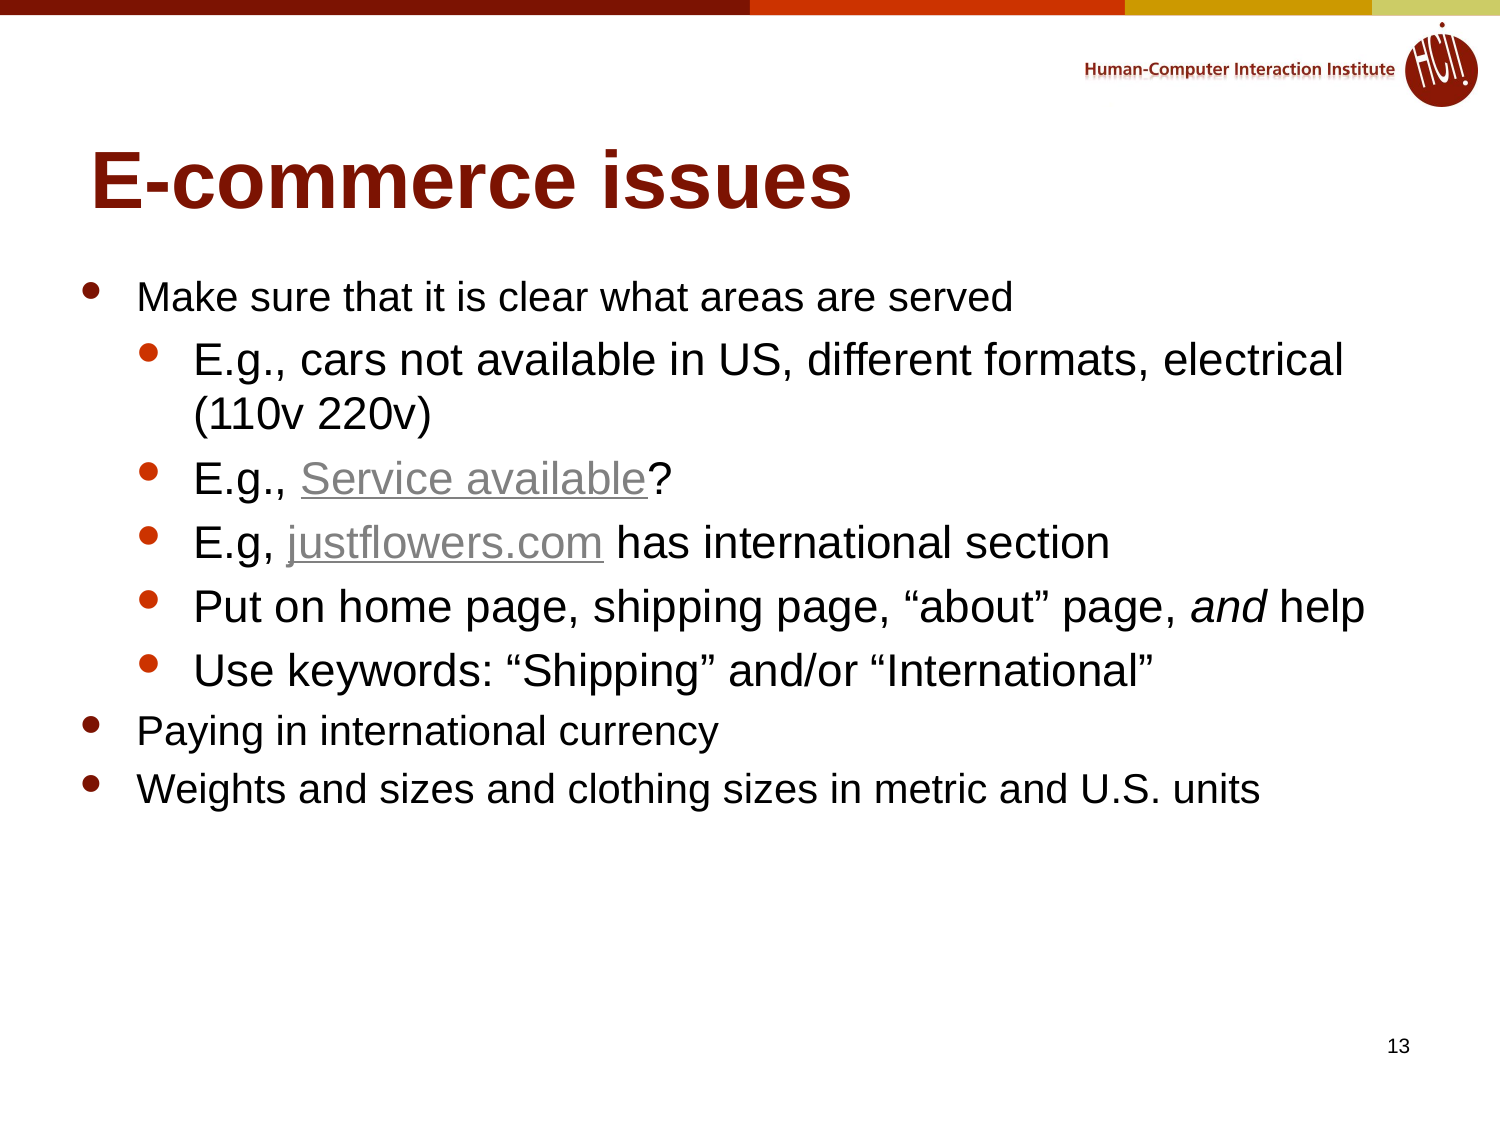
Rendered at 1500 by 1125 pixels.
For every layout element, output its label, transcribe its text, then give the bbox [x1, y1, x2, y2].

slide_number 13 [1074, 1024, 1426, 1101]
list Make sure that it is clear what areas are served E.g., cars not available in US, different formats, electrical (110v 220v) E.g., Service available? E.g, justflowers.com has international section Put on home page, shipping page, “about” page, and help Use keywords: “Shipping” and/or “International” Paying in international currency Weights and sizes and clothing sizes in metric and U.S. units [64, 262, 1470, 1007]
picture [1313, 22, 1478, 107]
title E-commerce issues [74, 19, 1313, 233]
